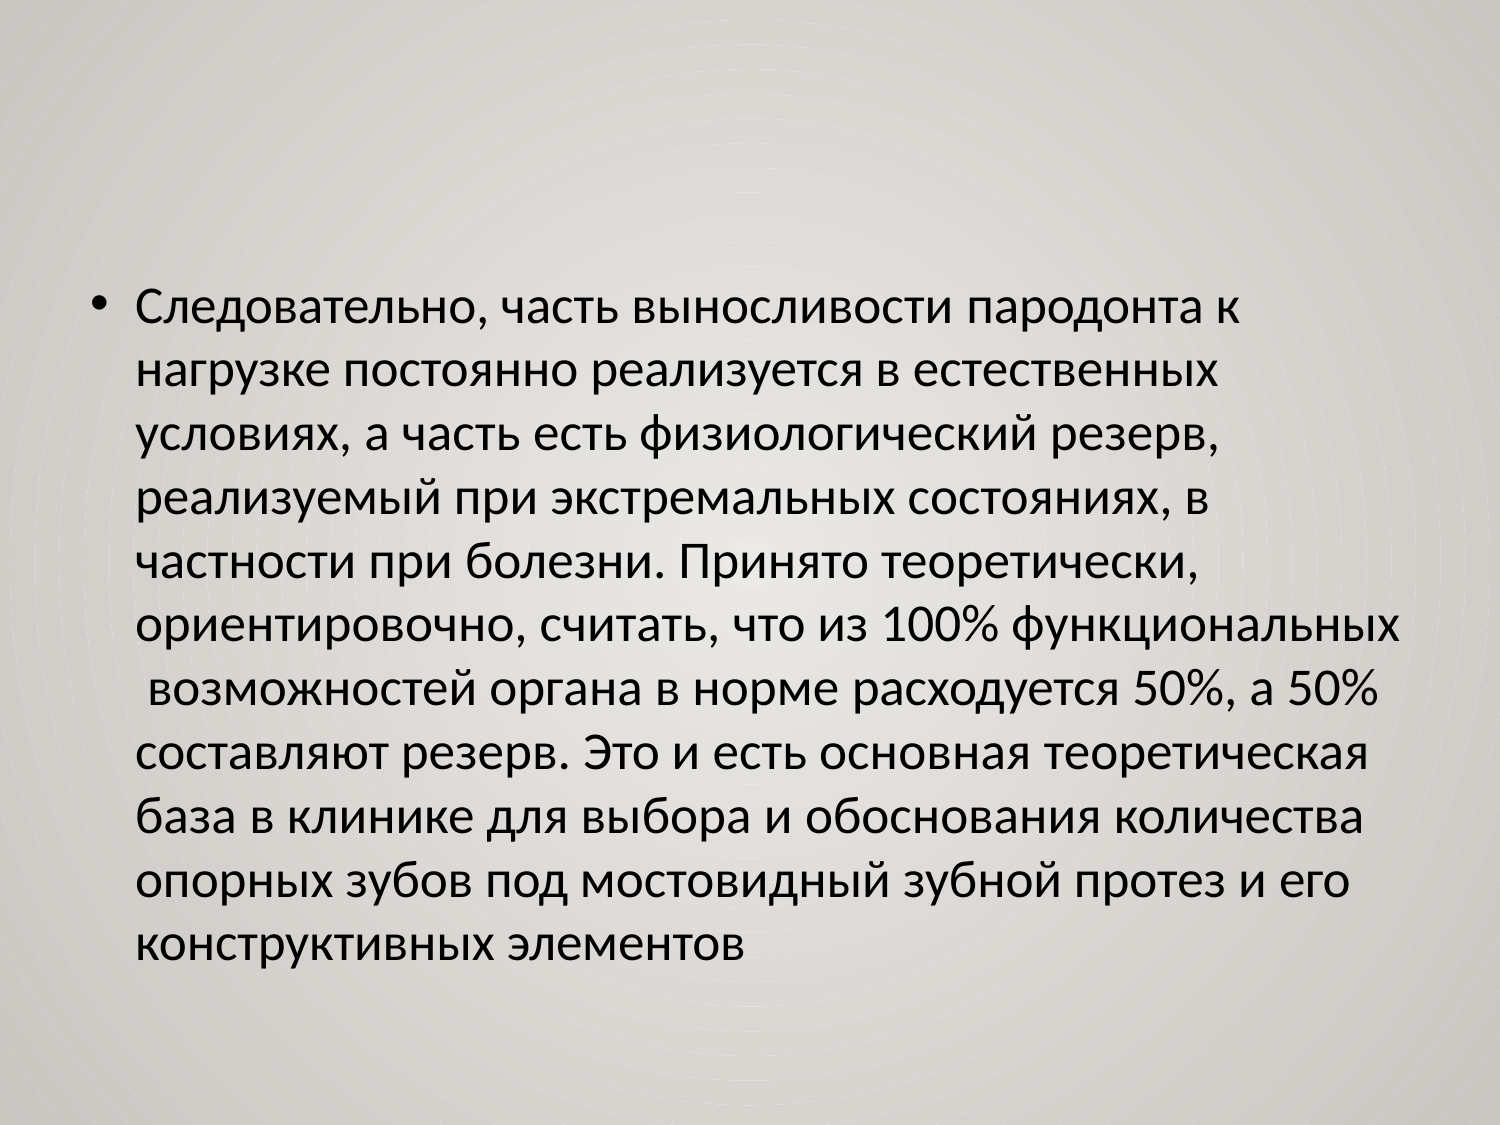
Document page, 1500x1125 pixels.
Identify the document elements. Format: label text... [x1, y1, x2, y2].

text_box Следовательно, часть выносливости пародонта к нагрузке постоянно реализуется в естественных условиях, а часть есть физиологический резерв, реализуемый при экстремальных состояниях, в частности при болезни. Принято теоретически, ориентировочно, считать, что из 100% функциональных возможностей органа в норме расходуется 50%, а 50% составляют резерв. Это и есть основная теоретическая база в клинике для выбора и обоснования количества опорных зубов под мостовидный зубной протез и его конструктивных элементов [87, 267, 1408, 972]
